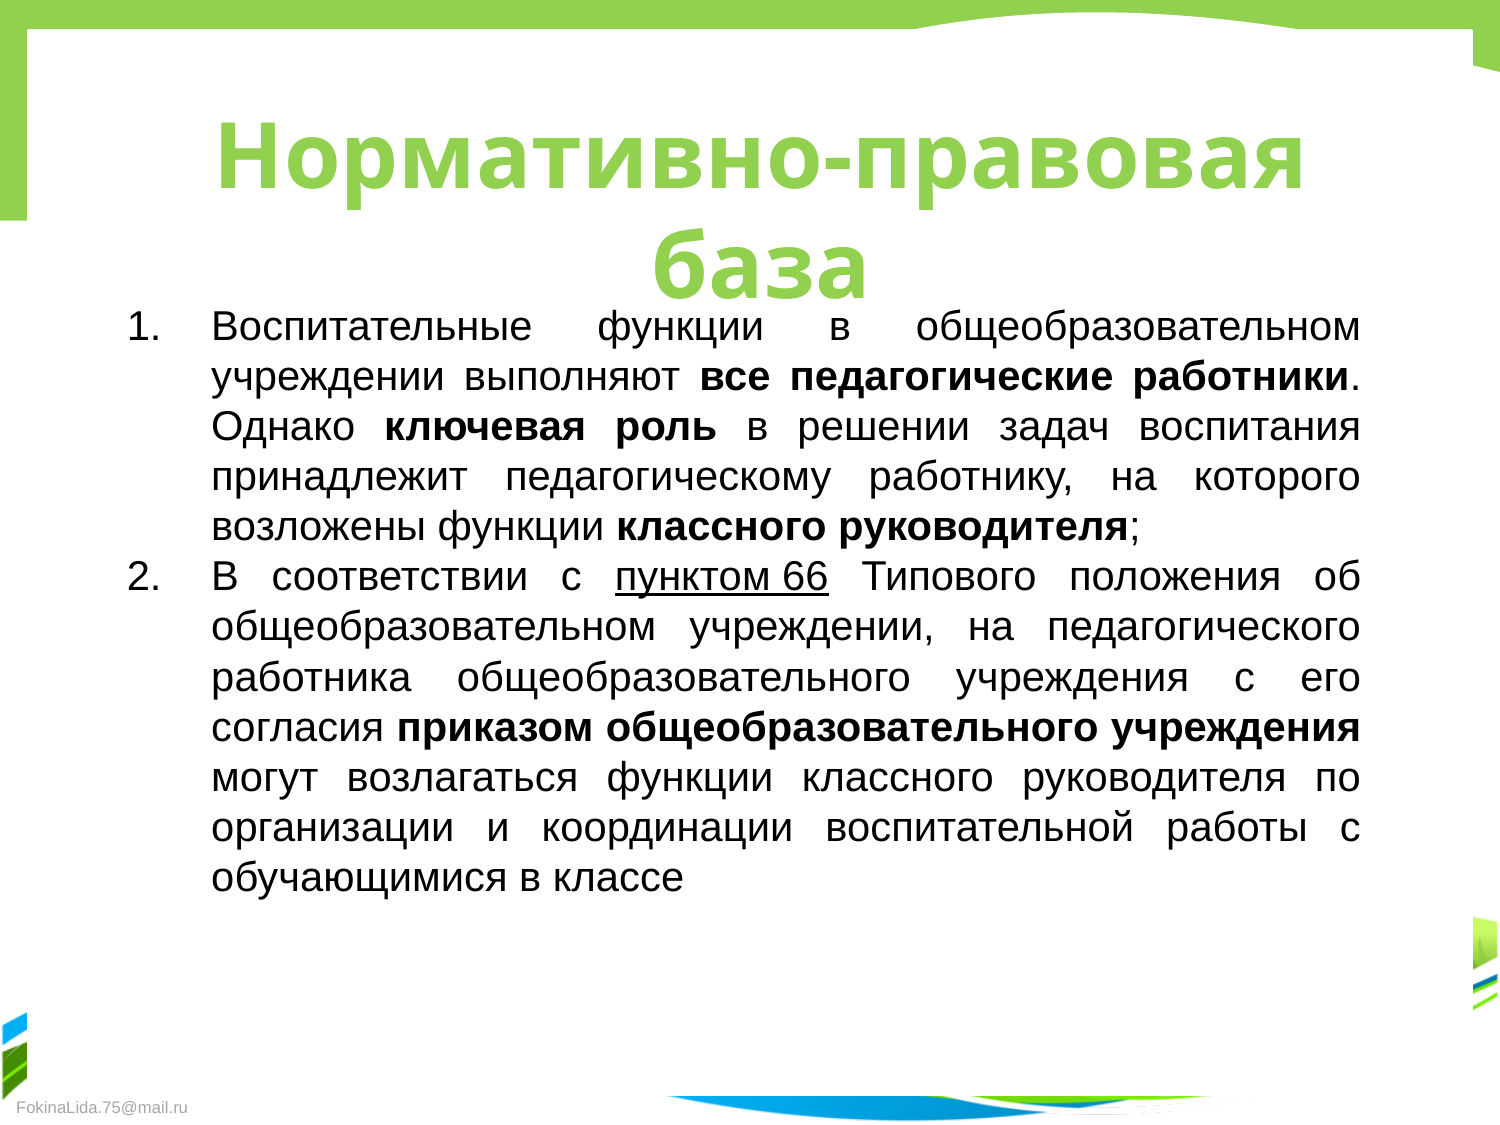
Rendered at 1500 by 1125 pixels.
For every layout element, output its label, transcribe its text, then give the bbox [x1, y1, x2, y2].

picture [0, 668, 1500, 1125]
subtitle Воспитательные функции в общеобразовательном учреждении выполняют все педагогические работники. Однако ключевая роль в решении задач воспитания принадлежит педагогическому работнику, на которого возложены функции классного руководителя; В соответствии с пунктом 66 Типового положения об общеобразовательном учреждении, на педагогического работника общеобразовательного учреждения с его согласия приказом общеобразовательного учреждения могут возлагаться функции классного руководителя по организации и координации воспитательной работы с обучающимися в классе [112, 231, 1376, 894]
title Нормативно-правовая база [123, 90, 1399, 232]
